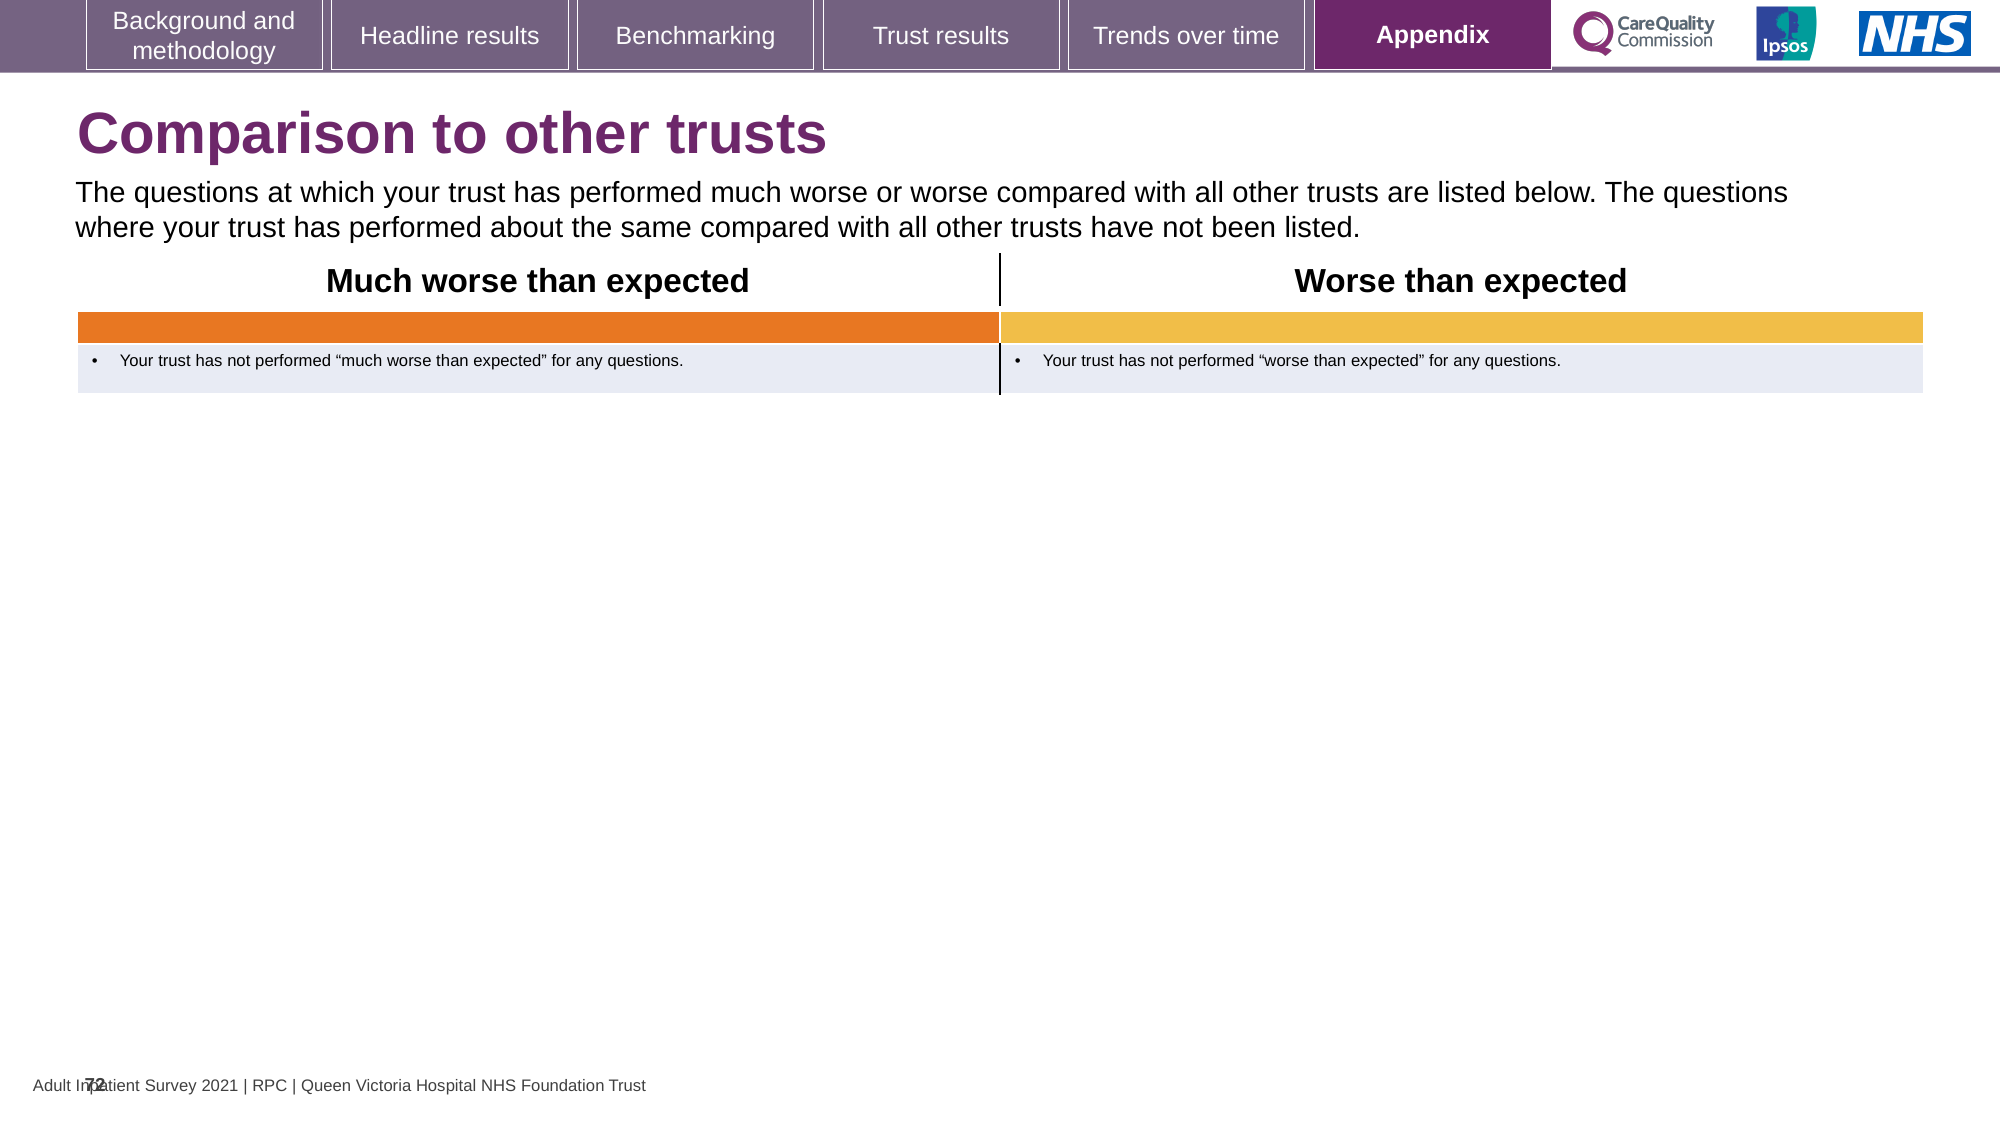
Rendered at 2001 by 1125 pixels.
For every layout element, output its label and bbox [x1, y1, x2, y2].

chart [0, 0, 334, 84]
table_cell [1001, 345, 1923, 393]
table_cell [78, 312, 999, 343]
title [62, 81, 1936, 189]
picture [1859, 11, 1971, 56]
text_box [84, 1065, 122, 1125]
text_box [60, 165, 1887, 251]
table_header [78, 255, 999, 306]
picture [1756, 6, 1817, 61]
table_cell [78, 345, 999, 393]
table_cell [1001, 312, 1923, 343]
table_header [1001, 255, 1923, 306]
picture [1573, 11, 1715, 56]
